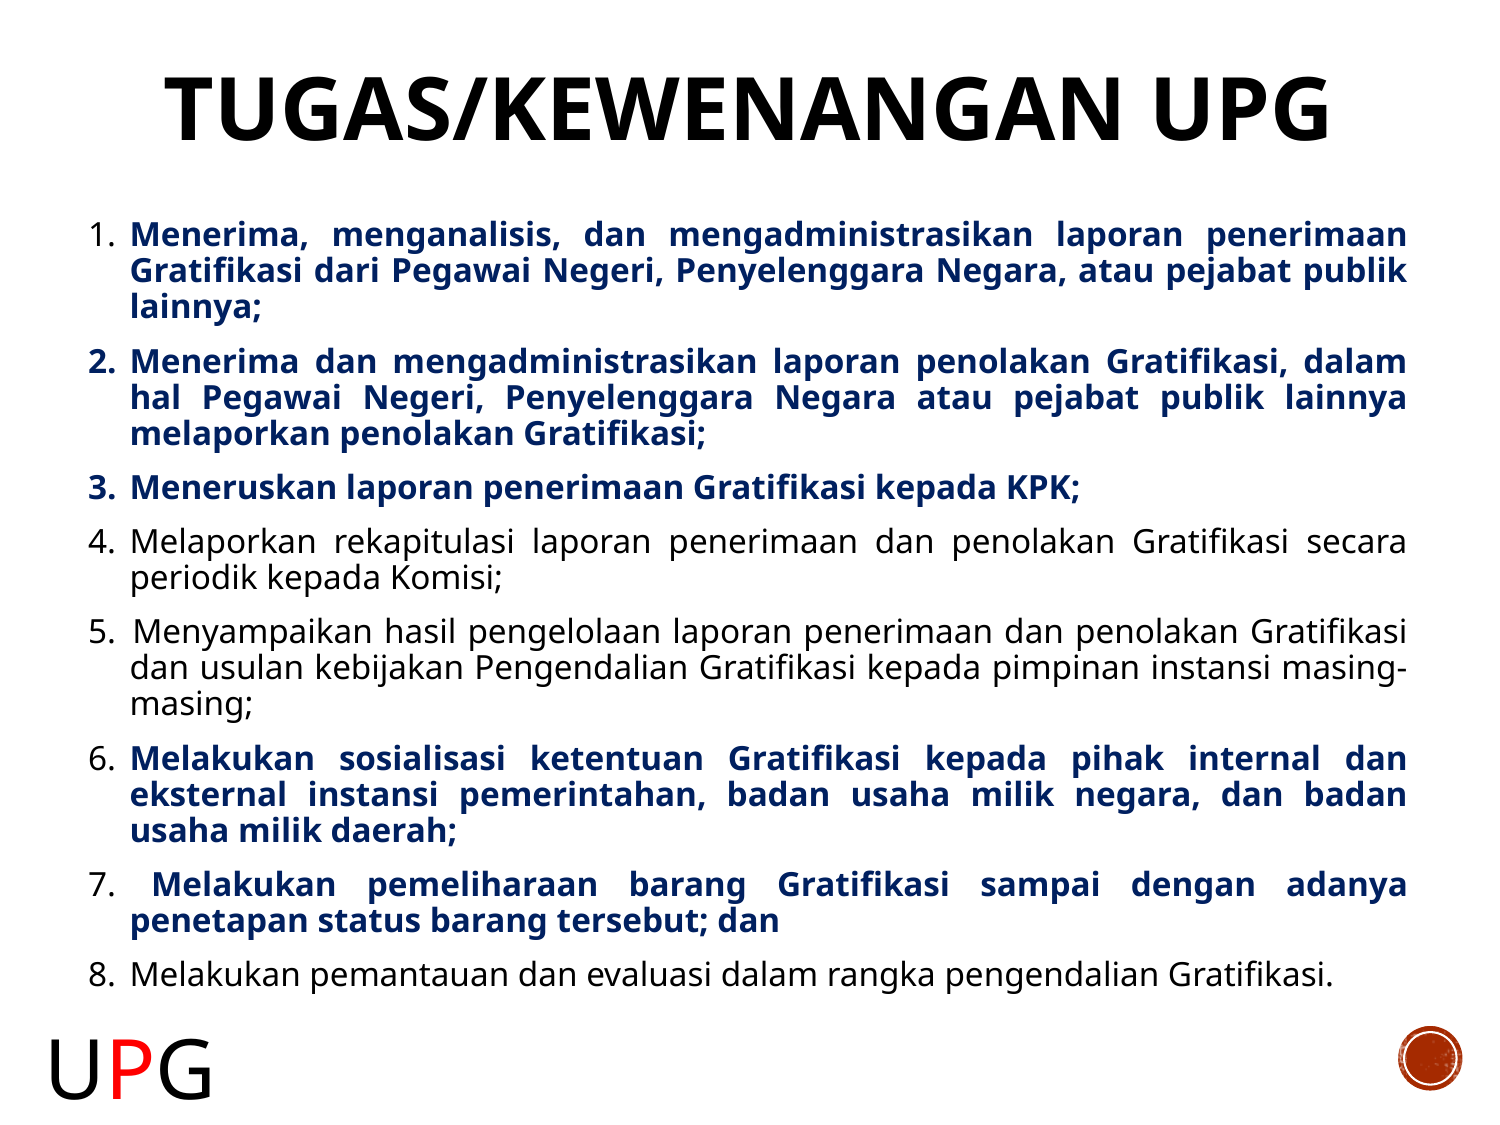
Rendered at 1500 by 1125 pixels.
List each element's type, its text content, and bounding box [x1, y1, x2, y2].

title TUGAS/KEWENANGAN UPG [0, 43, 1500, 182]
list 1. Menerima, menganalisis, dan mengadministrasikan laporan penerimaan Gratifikasi dari Pegawai Negeri, Penyelenggara Negara, atau pejabat publik lainnya; 2. Menerima dan mengadministrasikan laporan penolakan Gratifikasi, dalam hal Pegawai Negeri, Penyelenggara Negara atau pejabat publik lainnya melaporkan penolakan Gratifikasi; 3. Meneruskan laporan penerimaan Gratifikasi kepada KPK; 4. Melaporkan rekapitulasi laporan penerimaan dan penolakan Gratifikasi secara periodik kepada Komisi; 5. Menyampaikan hasil pengelolaan laporan penerimaan dan penolakan Gratifikasi dan usulan kebijakan Pengendalian Gratifikasi kepada pimpinan instansi masing-masing; 6. Melakukan sosialisasi ketentuan Gratifikasi kepada pihak internal dan eksternal instansi pemerintahan, badan usaha milik negara, dan badan usaha milik daerah; 7. Melakukan pemeliharaan barang Gratifikasi sampai dengan adanya penetapan status barang tersebut; dan 8. Melakukan pemantauan dan evaluasi dalam rangka pengendalian Gratifikasi. [73, 155, 1425, 1009]
text_box UPG [29, 1008, 278, 1124]
